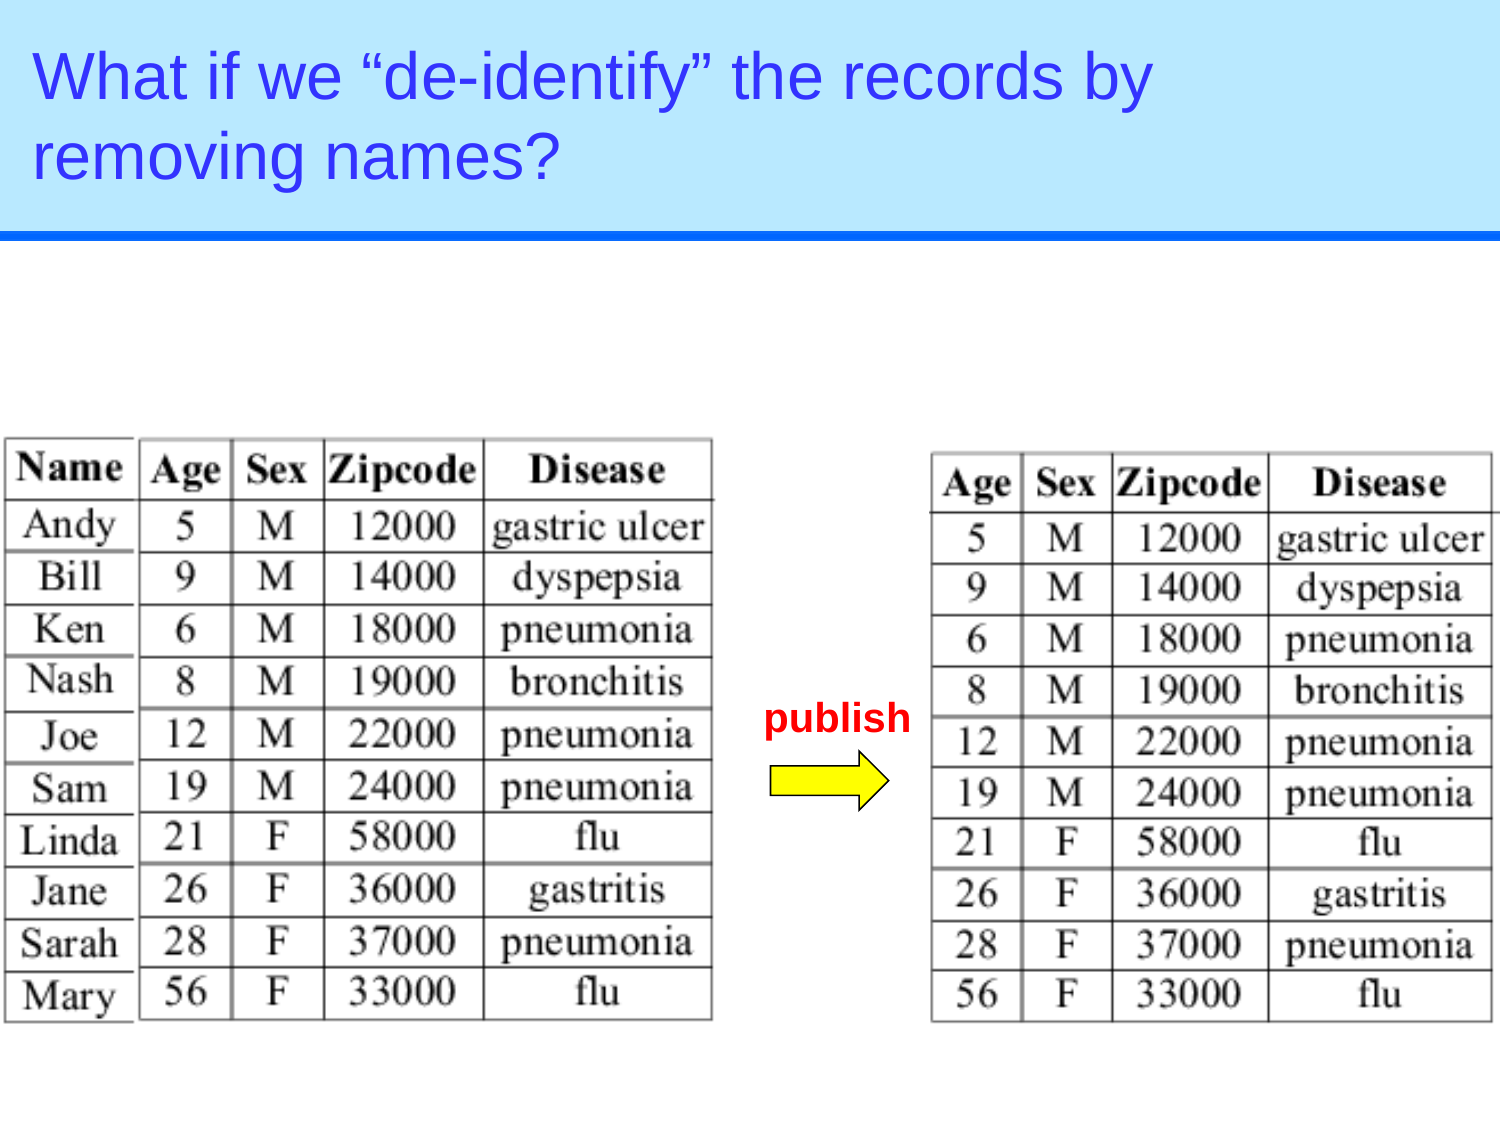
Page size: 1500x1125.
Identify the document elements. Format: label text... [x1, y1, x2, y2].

title What if we “de-identify” the records by removing names? [17, 18, 1428, 207]
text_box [0, 431, 718, 1026]
picture [0, 0, 1500, 1125]
text_box [770, 751, 889, 811]
text_box publish [748, 683, 924, 749]
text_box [929, 445, 1500, 1030]
